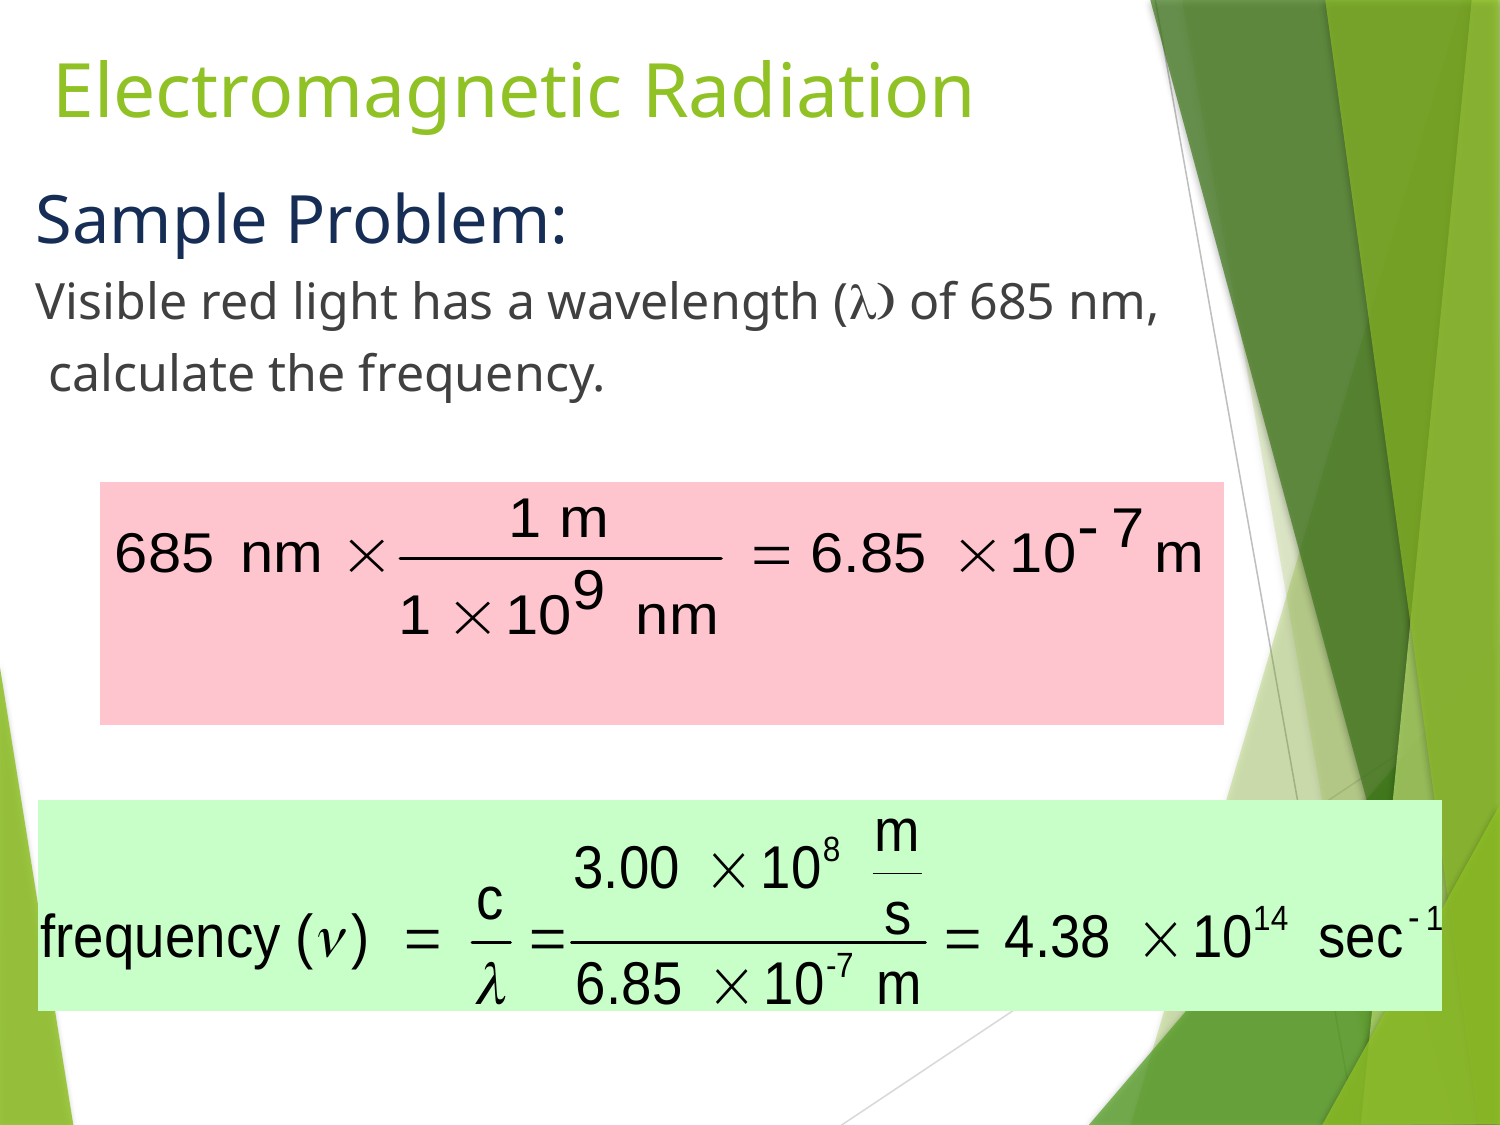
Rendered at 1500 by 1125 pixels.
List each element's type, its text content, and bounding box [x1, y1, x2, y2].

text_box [36, 799, 1443, 1012]
list Sample Problem: Visible red light has a wavelength () of 685 nm, calculate the frequency. [20, 169, 1448, 470]
title Electromagnetic Radiation [37, 35, 1079, 169]
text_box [99, 481, 1225, 726]
